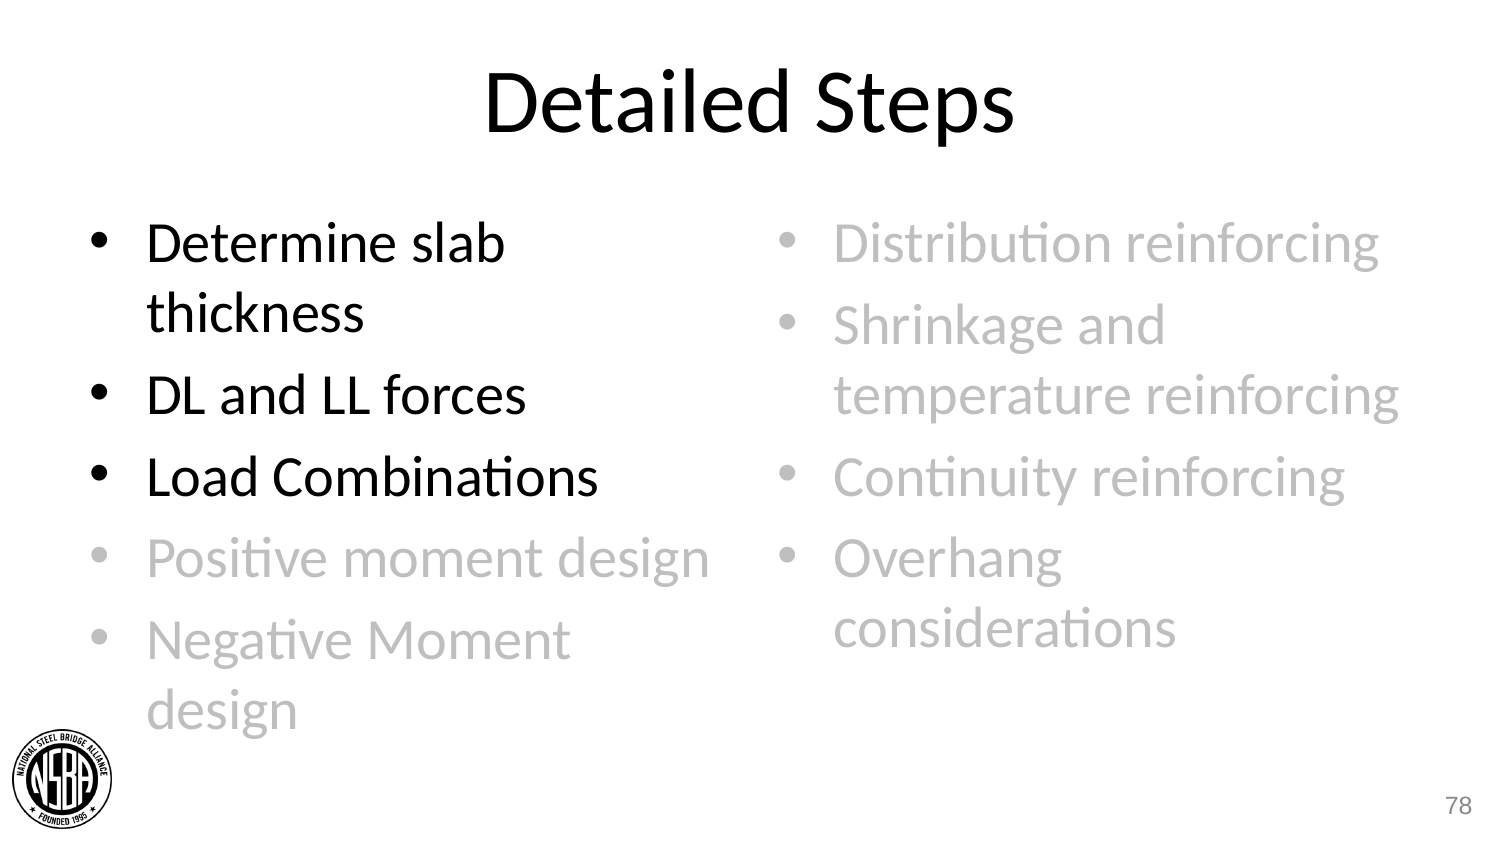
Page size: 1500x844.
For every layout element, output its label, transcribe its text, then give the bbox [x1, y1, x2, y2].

list Determine slab thickness DL and LL forces Load Combinations Positive moment design Negative Moment design [75, 196, 738, 754]
picture [12, 729, 112, 829]
list Distribution reinforcing Shrinkage and temperature reinforcing Continuity reinforcing Overhang considerations [762, 196, 1425, 754]
title Detailed Steps [75, 33, 1425, 175]
slide_number 78 [1137, 782, 1488, 828]
